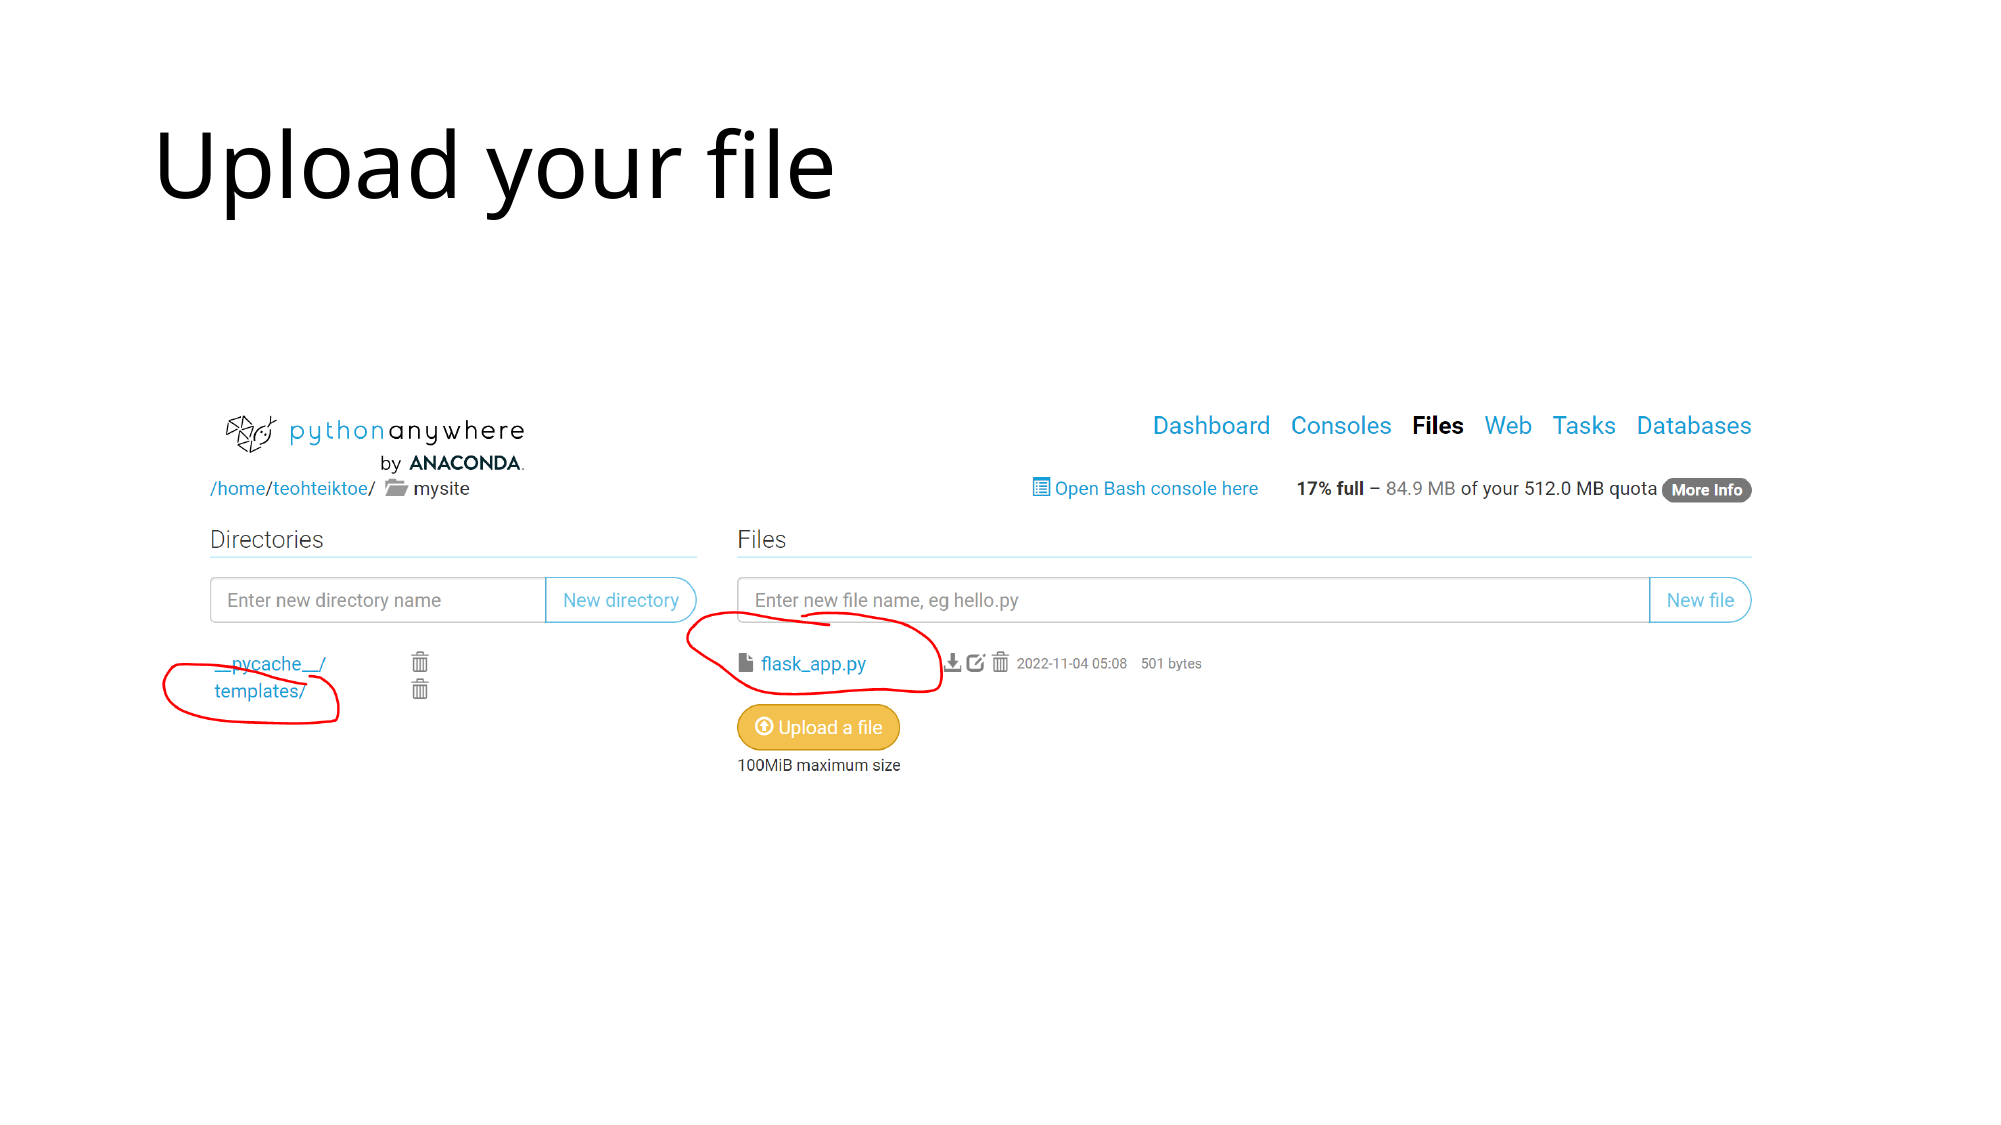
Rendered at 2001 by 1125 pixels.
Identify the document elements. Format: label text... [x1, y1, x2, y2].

title Upload your file [137, 59, 1863, 278]
picture [162, 397, 1780, 811]
